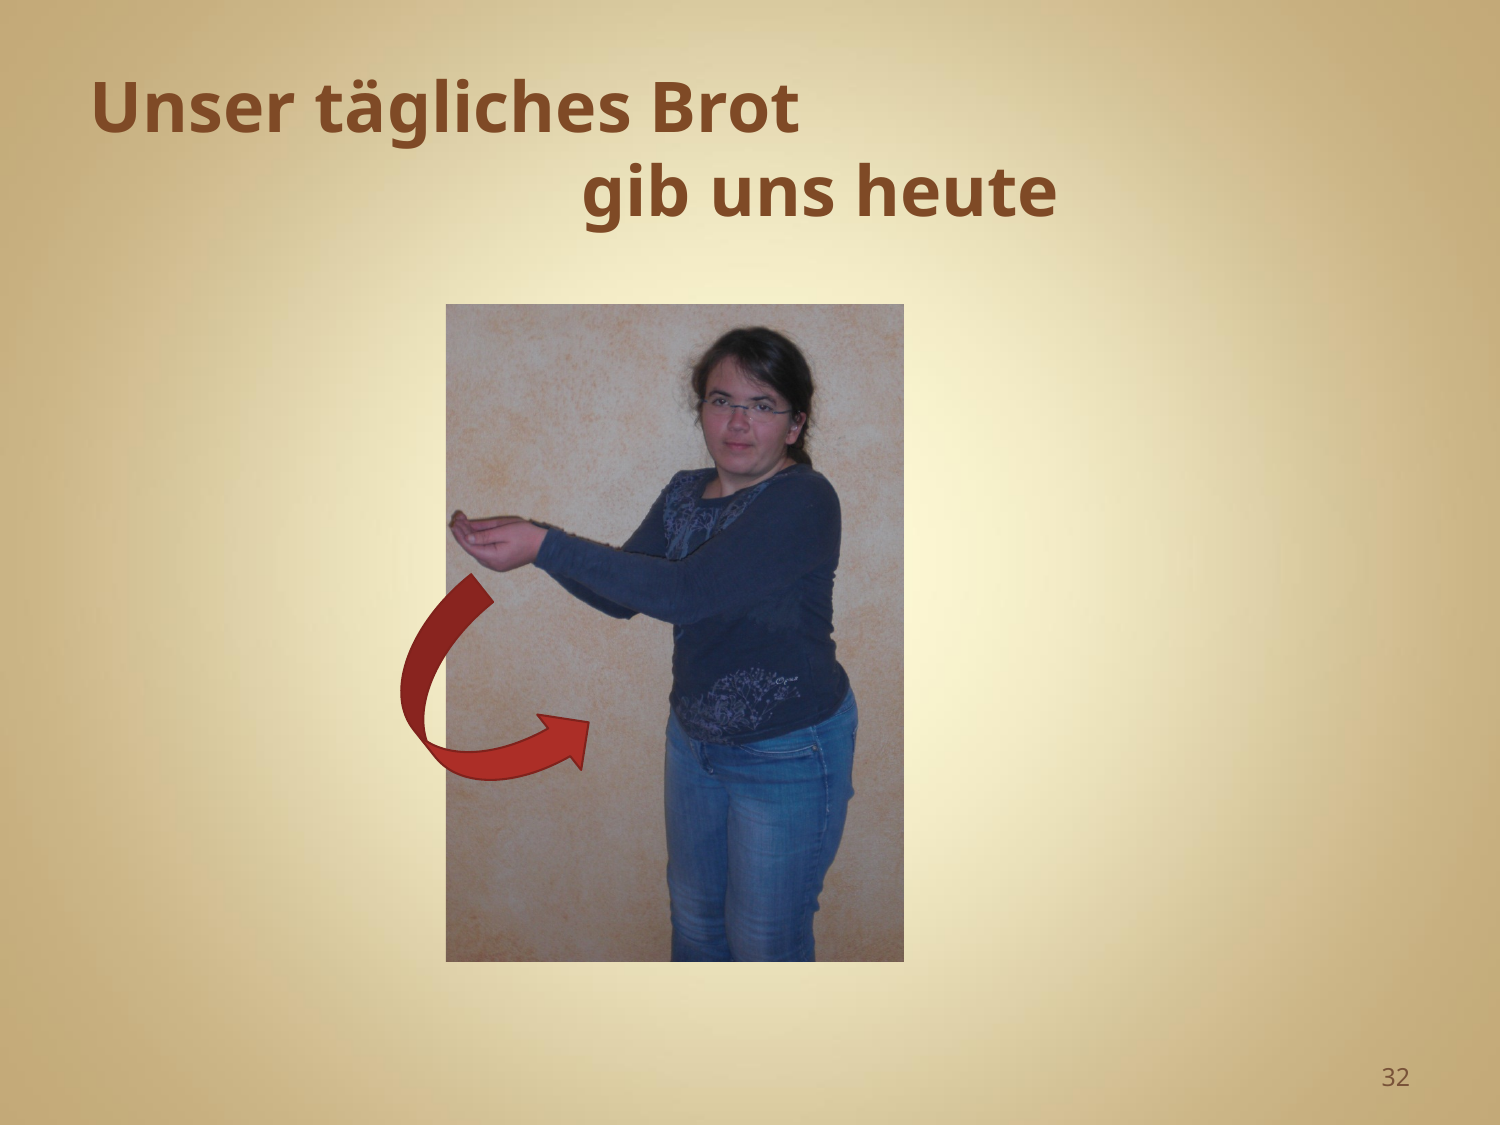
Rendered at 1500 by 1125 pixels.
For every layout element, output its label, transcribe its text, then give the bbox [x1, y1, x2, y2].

text_box [400, 607, 436, 760]
slide_number 32 [1074, 1024, 1425, 1103]
title Unser tägliches Brot gib uns heute [75, 50, 1425, 238]
picture [0, 0, 1500, 1125]
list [445, 304, 904, 962]
